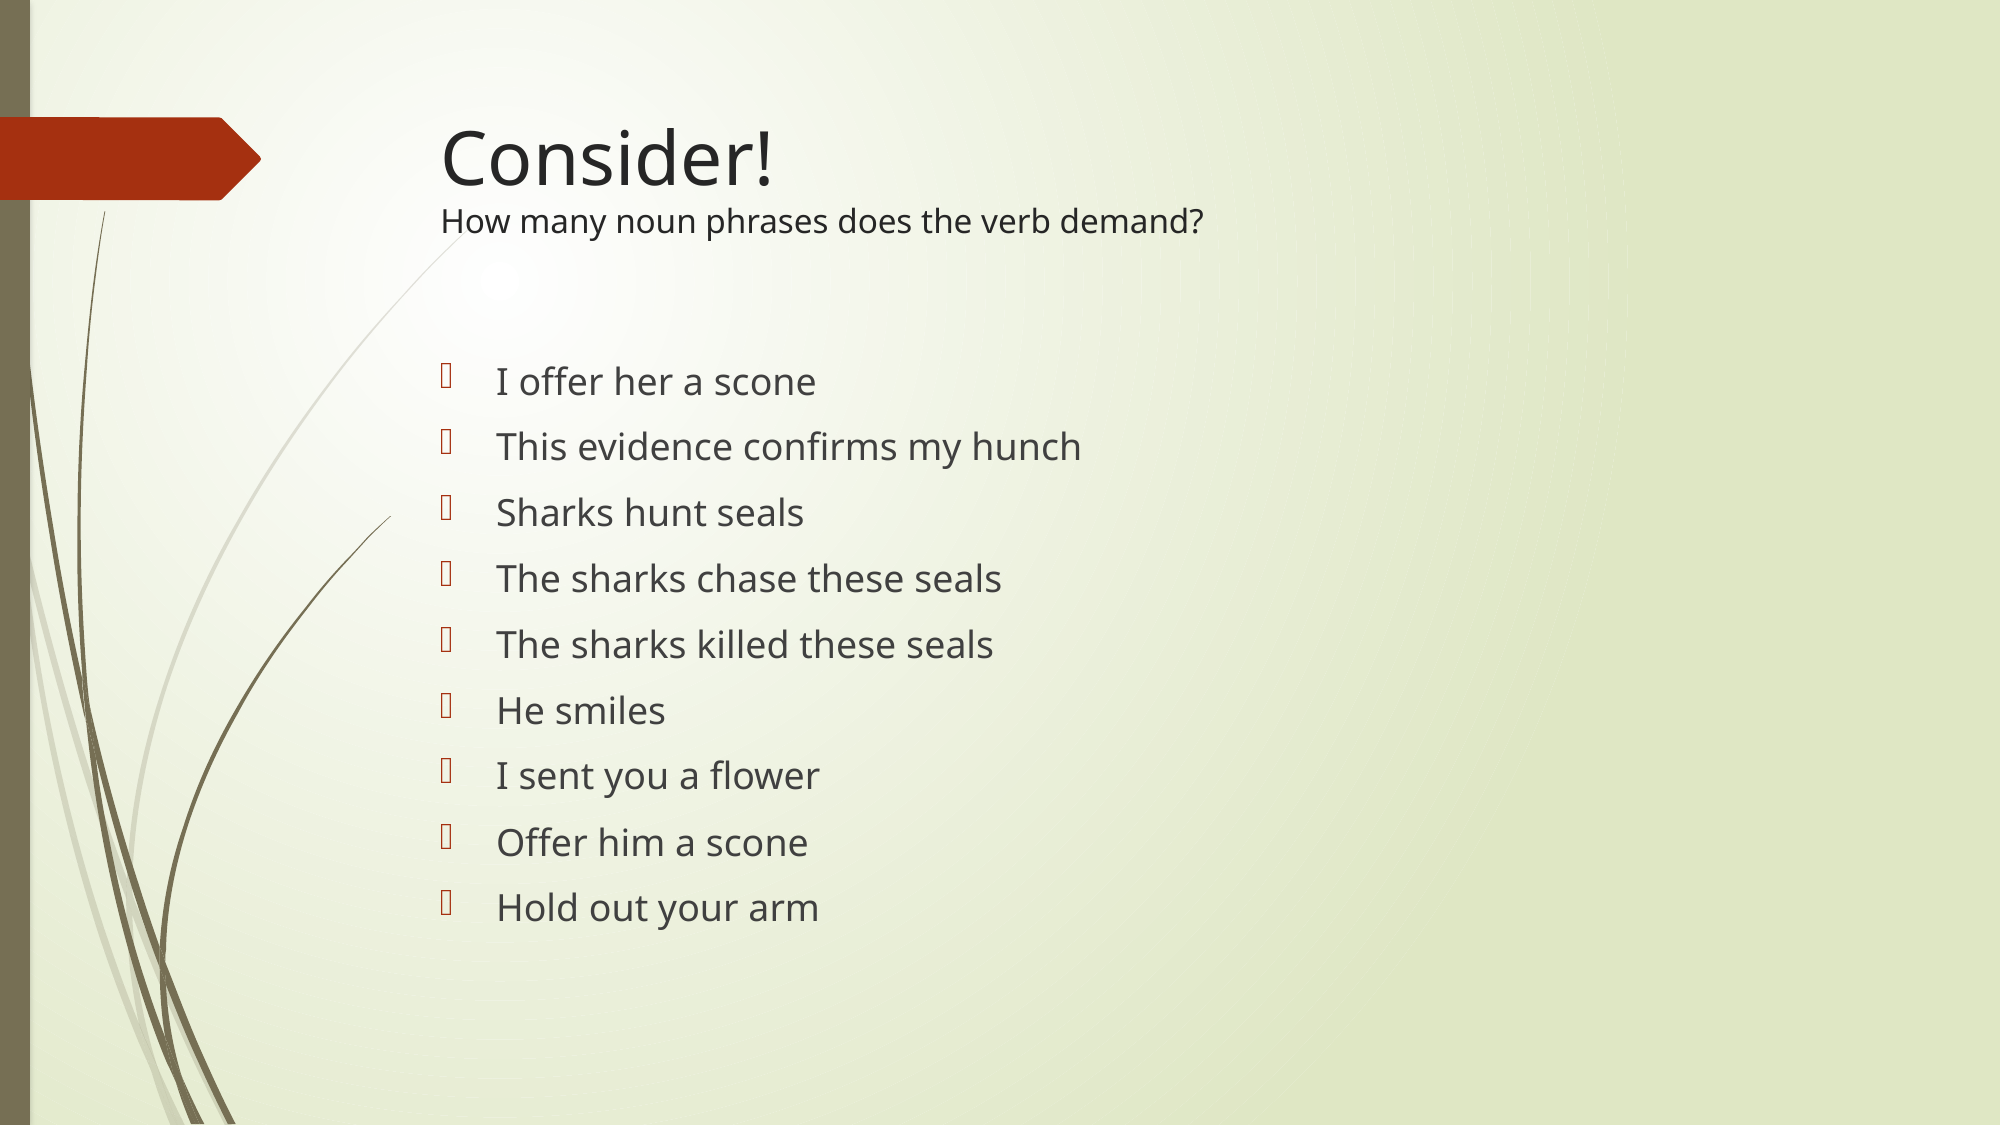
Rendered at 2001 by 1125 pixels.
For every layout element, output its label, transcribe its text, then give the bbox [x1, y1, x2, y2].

list I offer her a scone This evidence confirms my hunch Sharks hunt seals The sharks chase these seals The sharks killed these seals He smiles I sent you a flower Offer him a scone Hold out your arm [424, 350, 1888, 970]
title Consider! How many noun phrases does the verb demand? [425, 102, 1888, 313]
